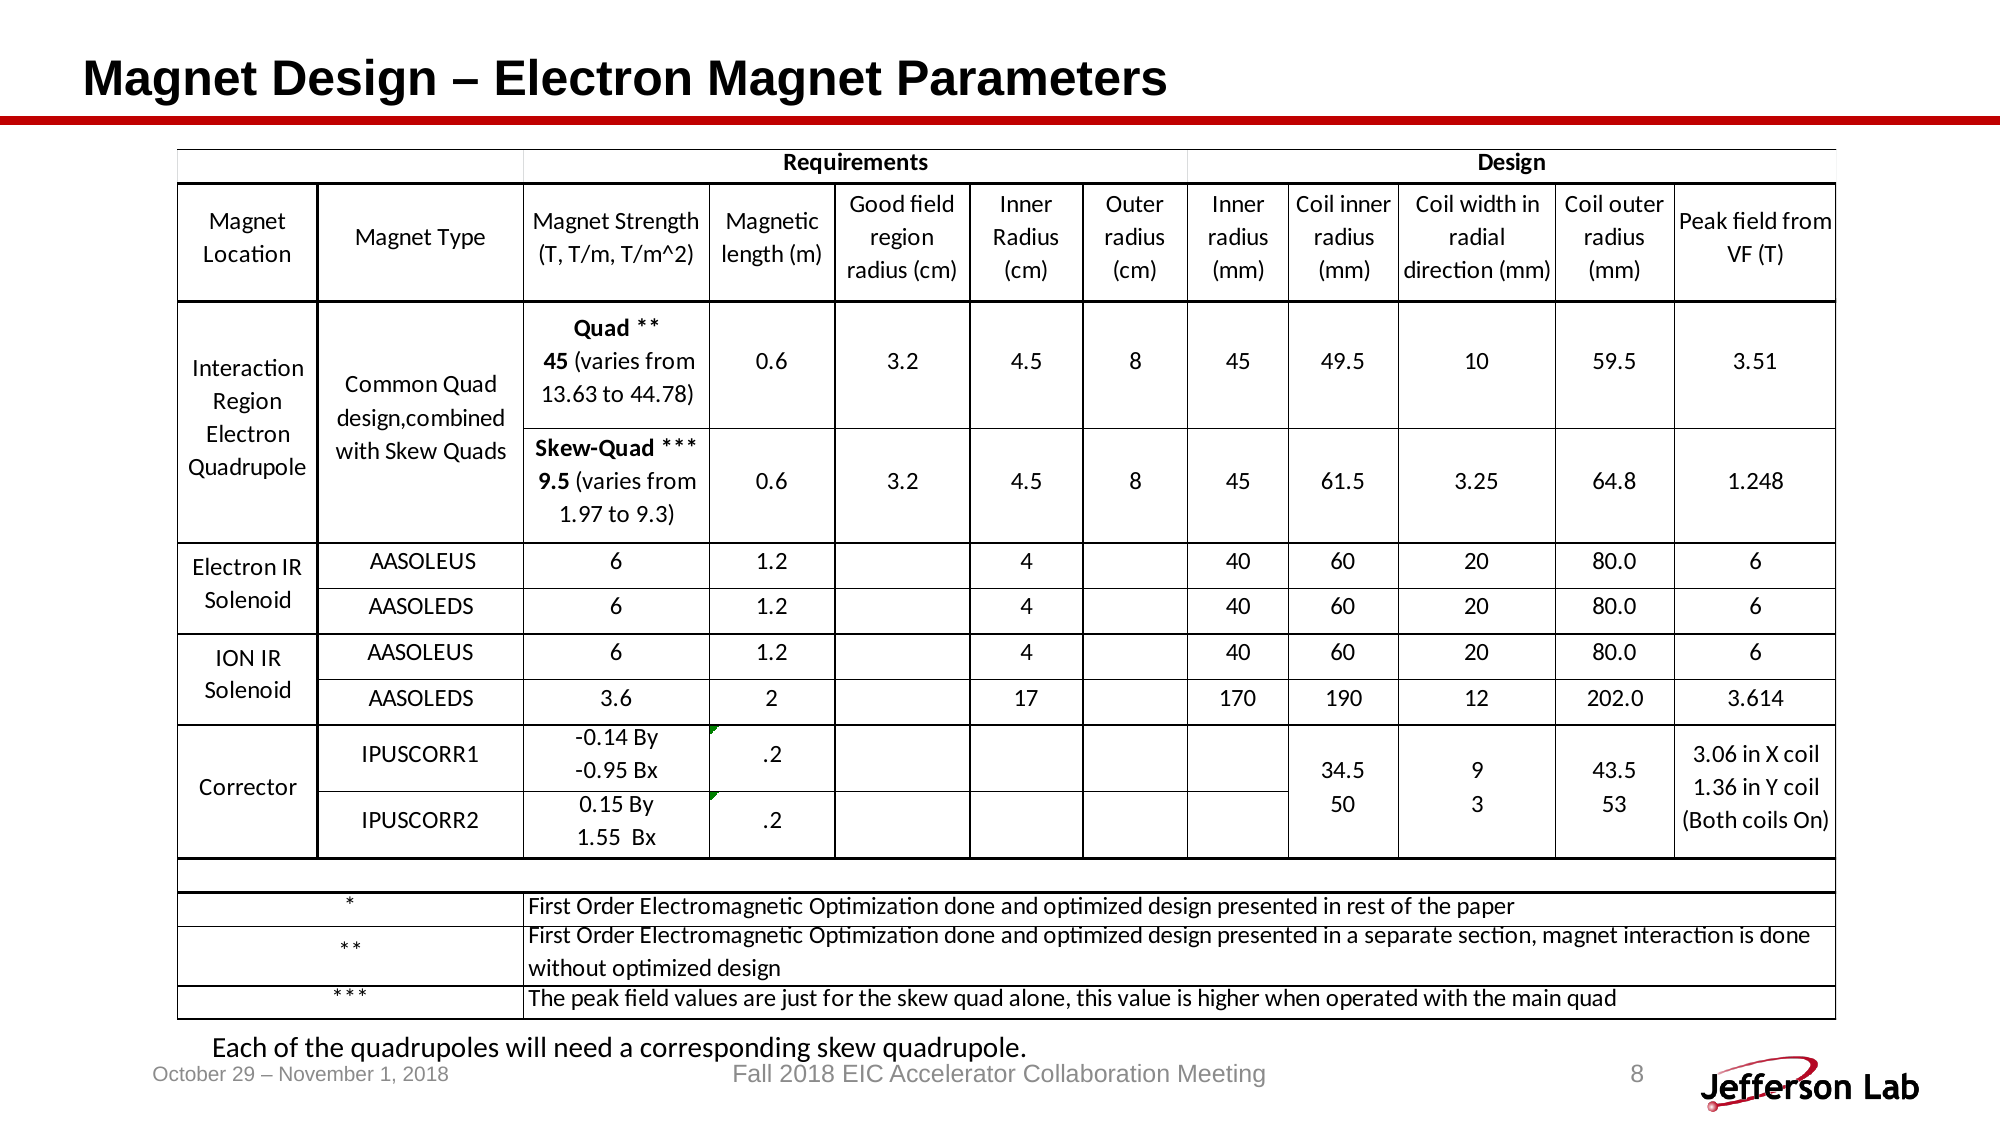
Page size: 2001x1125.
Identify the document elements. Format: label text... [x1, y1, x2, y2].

slide_number 8 [1412, 1042, 1863, 1103]
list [176, 303, 1838, 1022]
title Magnet Design – Electron Magnet Parameters [67, 39, 1919, 120]
text_box Each of the quadrupoles will need a corresponding skew quadrupole. [197, 1022, 1649, 1071]
picture [176, 148, 1838, 303]
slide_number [137, 1042, 588, 1103]
footer Fall 2018 EIC Accelerator Collaboration Meeting [662, 1042, 1338, 1103]
picture [1698, 1047, 1933, 1124]
